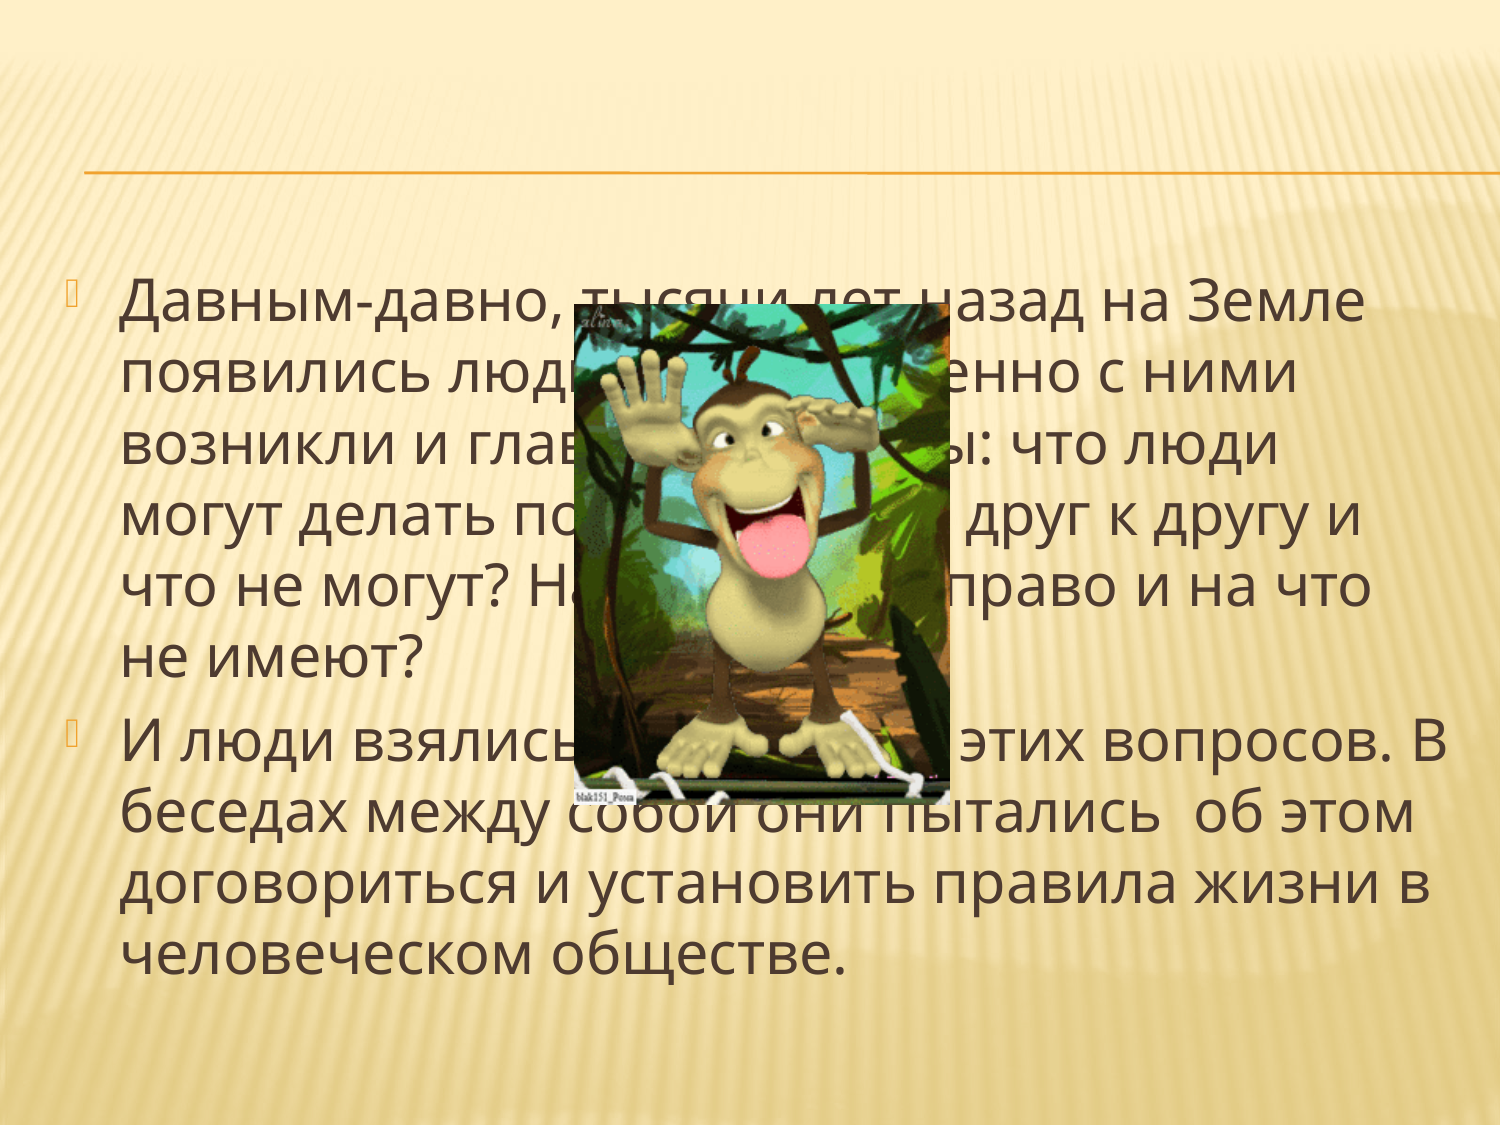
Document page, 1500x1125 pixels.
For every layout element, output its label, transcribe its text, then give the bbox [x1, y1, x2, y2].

list Давным-давно, тысячи лет назад на Земле появились люди. Одновременно с ними возникли и главные вопросы: что люди могут делать по отношению друг к другу и что не могут? На что имеют право и на что не имеют? И люди взялись за решение этих вопросов. В беседах между собой они пытались об этом договориться и установить правила жизни в человеческом обществе. [49, 254, 1476, 998]
picture [573, 304, 950, 805]
